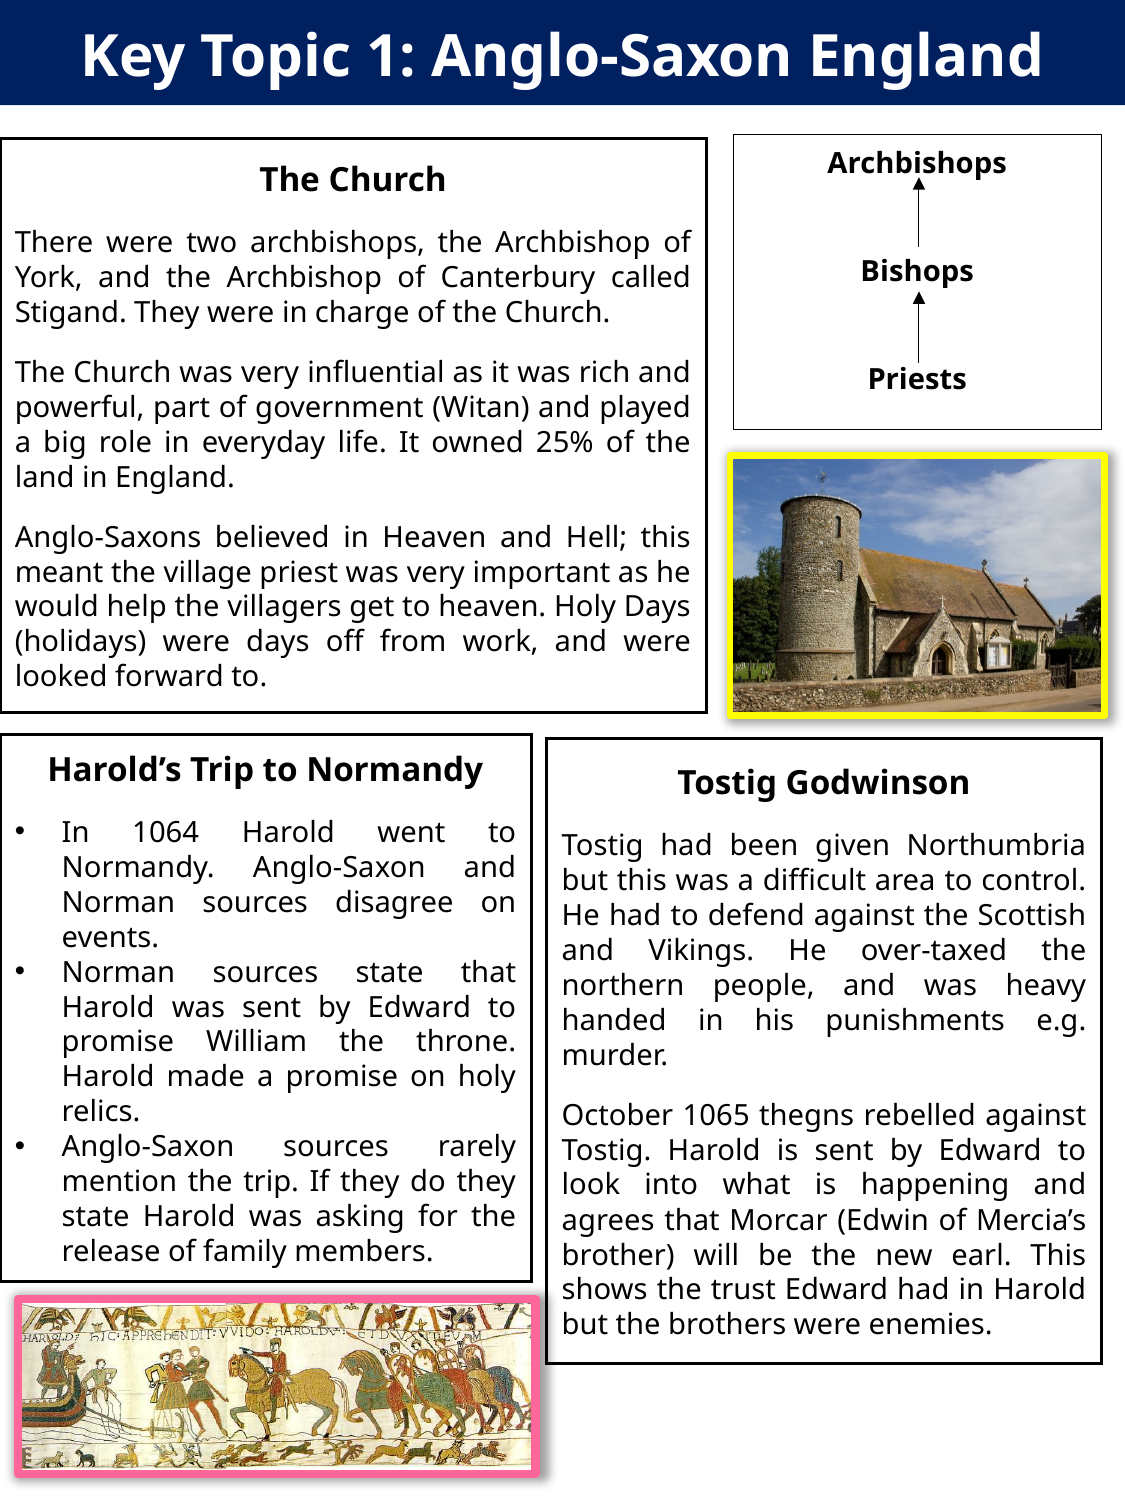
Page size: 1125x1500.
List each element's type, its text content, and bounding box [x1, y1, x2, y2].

picture [21, 1303, 532, 1470]
text_box Archbishops Bishops Priests [733, 134, 1102, 430]
text_box Tostig Godwinson Tostig had been given Northumbria but this was a difficult area to control. He had to defend against the Scottish and Vikings. He over-taxed the northern people, and was heavy handed in his punishments e.g. murder. October 1065 thegns rebelled against Tostig. Harold is sent by Edward to look into what is happening and agrees that Morcar (Edwin of Mercia’s brother) will be the new earl. This shows the trust Edward had in Harold but the brothers were enemies. [546, 737, 1102, 1364]
picture [733, 458, 1102, 713]
text_box Harold’s Trip to Normandy In 1064 Harold went to Normandy. Anglo-Saxon and Norman sources disagree on events. Norman sources state that Harold was sent by Edward to promise William the throne. Harold made a promise on holy relics. Anglo-Saxon sources rarely mention the trip. If they do they state Harold was asking for the release of family members. [0, 733, 532, 1282]
text_box The Church There were two archbishops, the Archbishop of York, and the Archbishop of Canterbury called Stigand. They were in charge of the Church. The Church was very influential as it was rich and powerful, part of government (Witan) and played a big role in everyday life. It owned 25% of the land in England. Anglo-Saxons believed in Heaven and Hell; this meant the village priest was very important as he would help the villagers get to heaven. Holy Days (holidays) were days off from work, and were looked forward to. [0, 137, 707, 713]
text_box Key Topic 1: Anglo-Saxon England [0, 0, 1125, 106]
